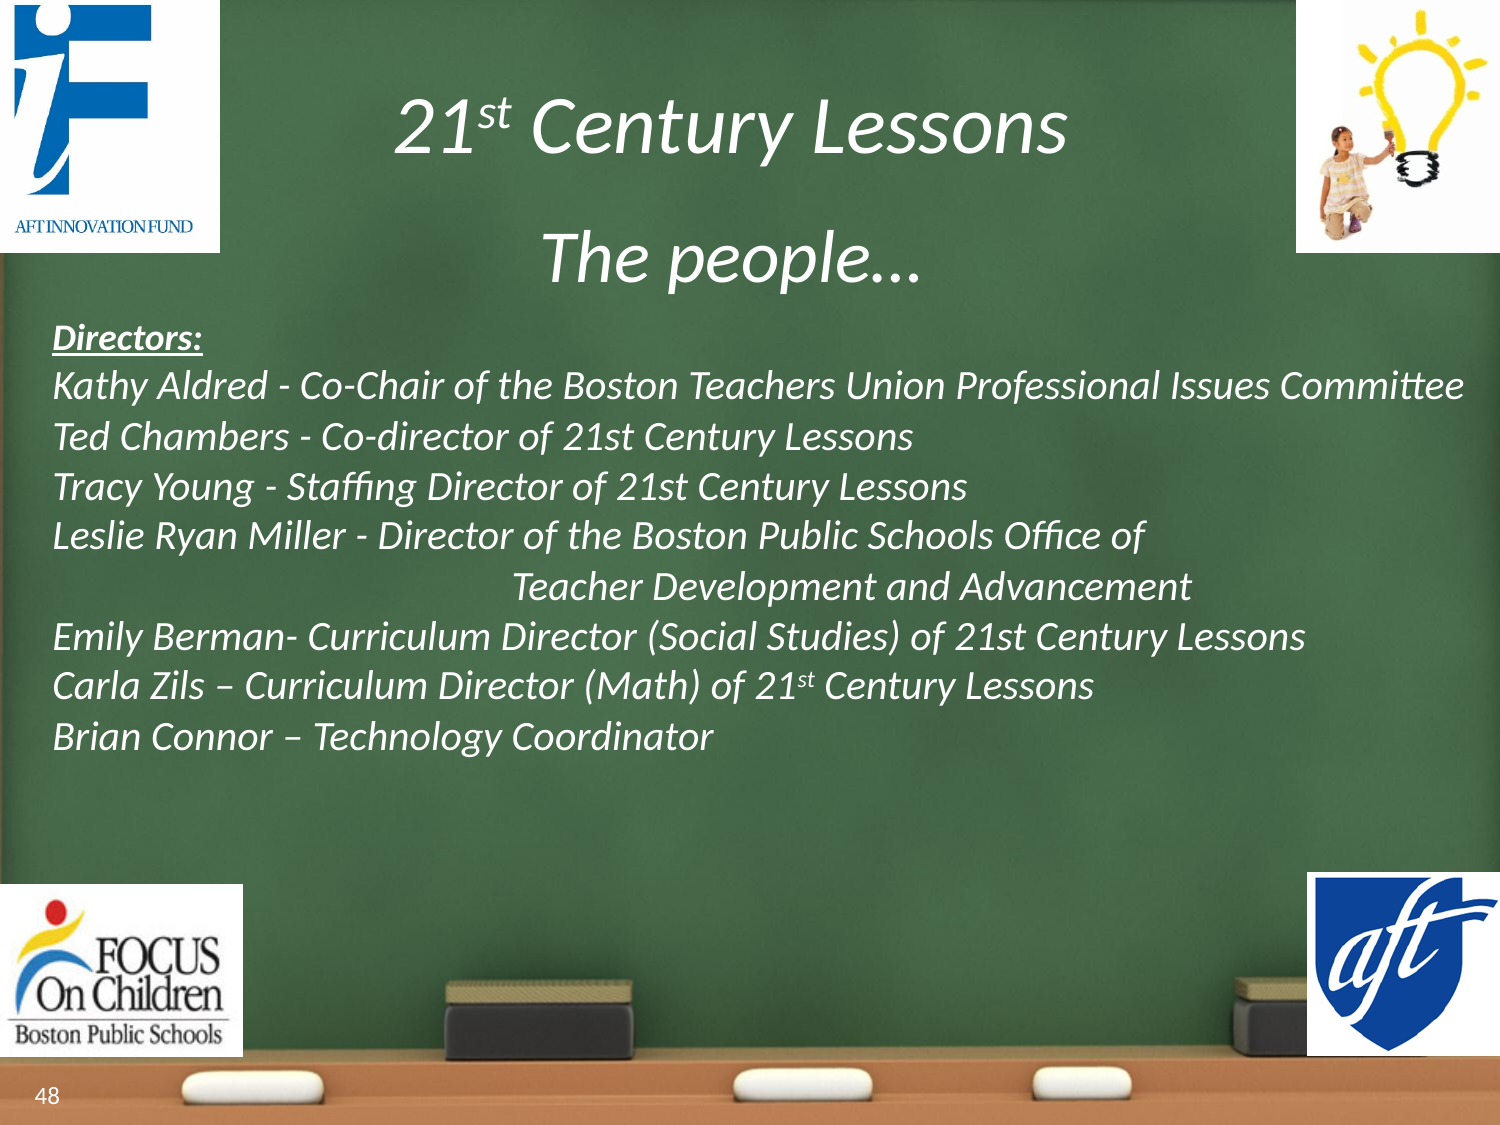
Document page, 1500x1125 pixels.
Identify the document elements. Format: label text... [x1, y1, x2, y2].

text_box The people… [506, 199, 956, 305]
text_box 21st Century Lessons [368, 62, 1094, 178]
text_box Directors: Kathy Aldred - Co-Chair of the Boston Teachers Union Professional Issues Committee Ted Chambers - Co-director of 21st Century Lessons Tracy Young - Staffing Director of 21st Century Lessons Leslie Ryan Miller - Director of the Boston Public Schools Office of Teacher Development and Advancement Emily Berman- Curriculum Director (Social Studies) of 21st Century Lessons Carla Zils – Curriculum Director (Math) of 21st Century Lessons Brian Connor – Technology Coordinator [37, 305, 1500, 766]
slide_number 48 [0, 1065, 75, 1125]
picture [0, 0, 1500, 1125]
